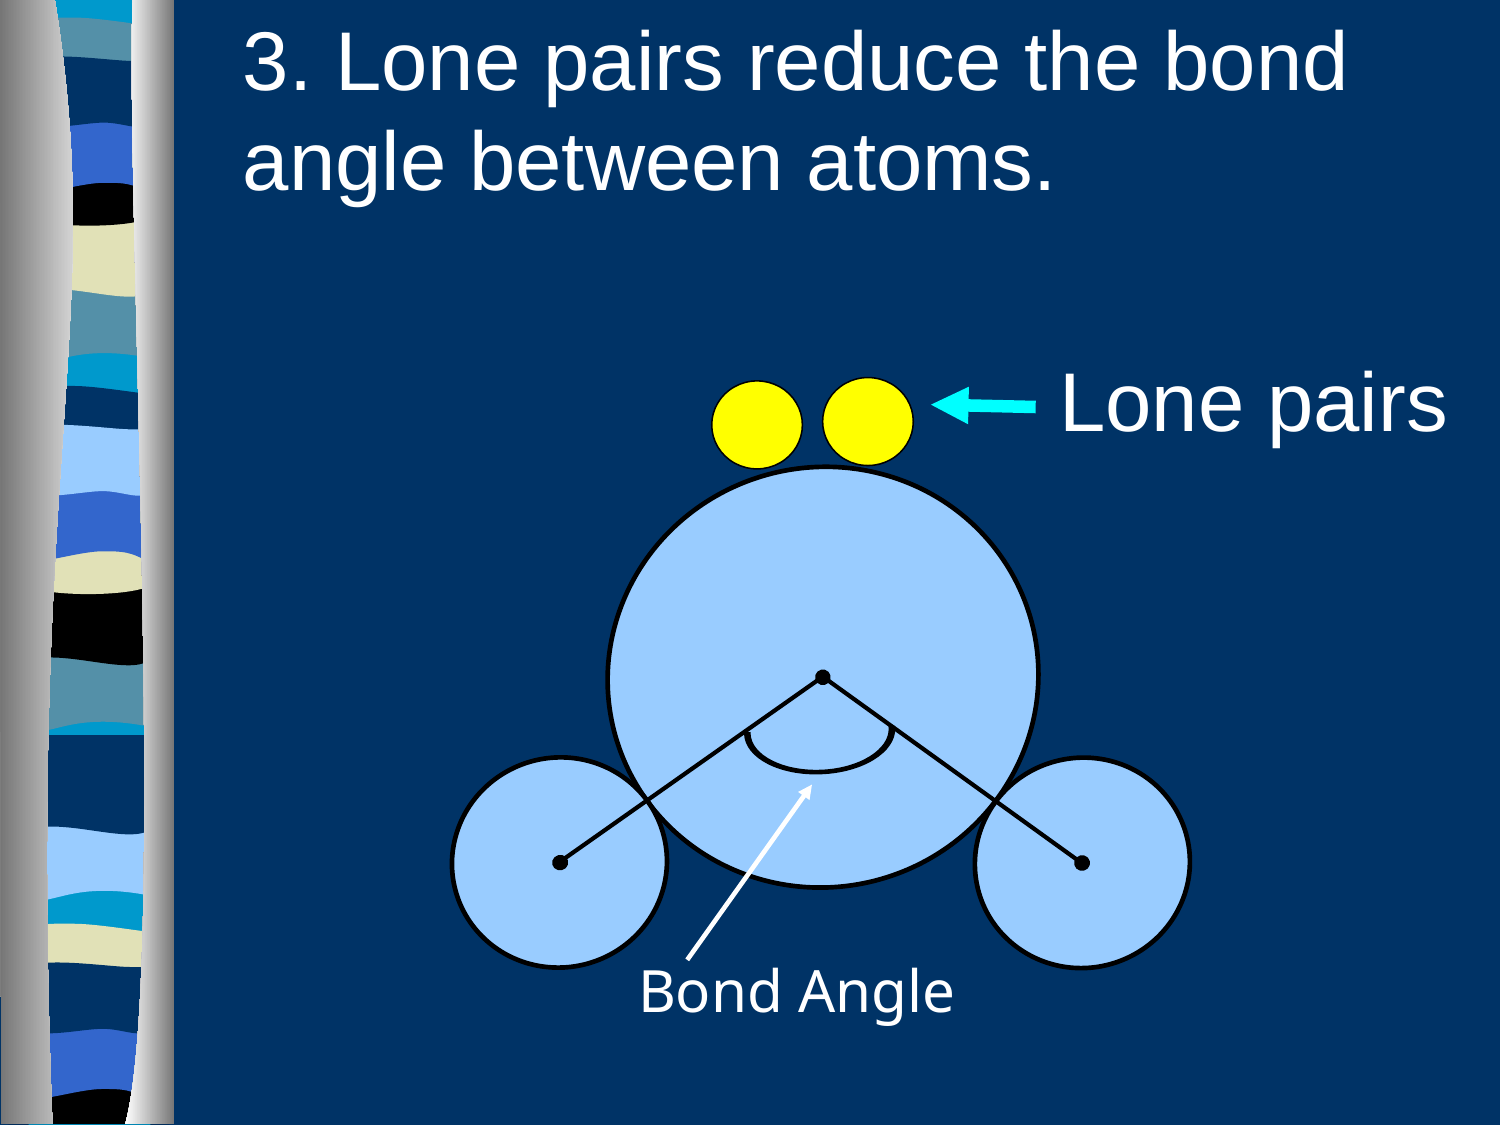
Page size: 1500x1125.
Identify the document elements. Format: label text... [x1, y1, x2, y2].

text_box [930, 398, 1036, 412]
text_box [711, 380, 803, 465]
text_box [451, 466, 1191, 1015]
text_box [822, 377, 914, 465]
text_box Lone pairs [928, 340, 1500, 456]
list 3. Lone pairs reduce the bond angle between atoms. [171, 0, 1448, 388]
